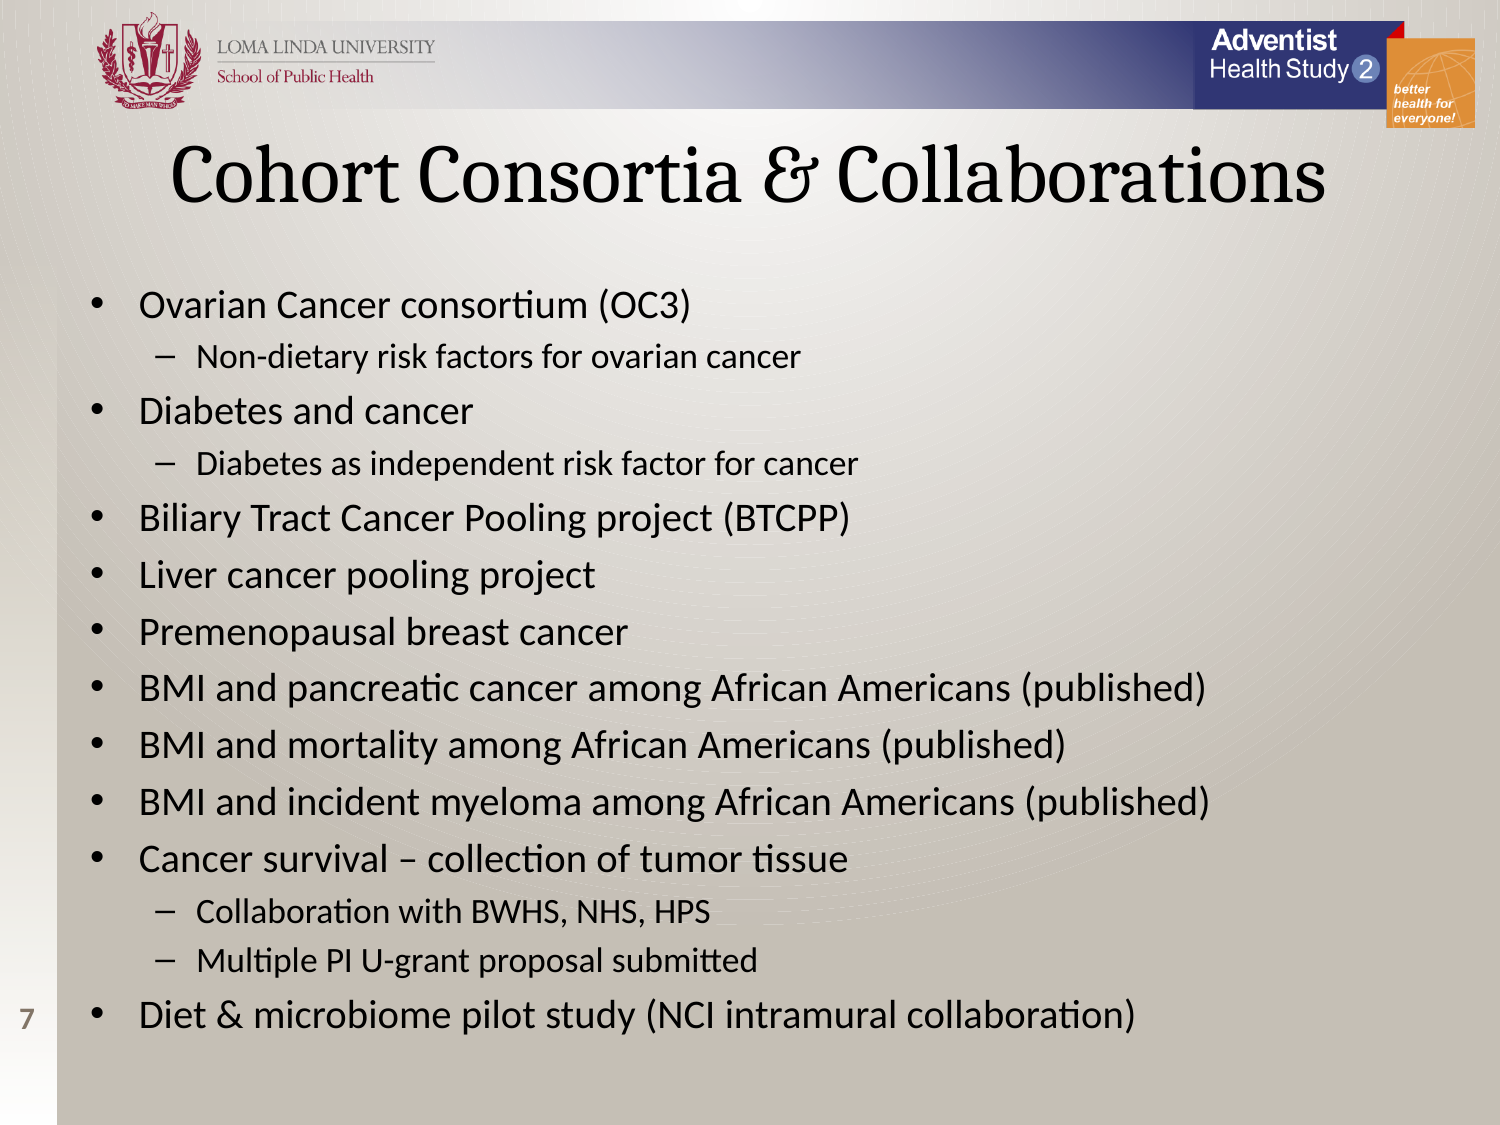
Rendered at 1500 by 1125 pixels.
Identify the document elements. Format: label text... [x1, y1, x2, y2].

picture [1195, 21, 1475, 128]
picture [97, 12, 435, 75]
list Ovarian Cancer consortium (OC3) Non-dietary risk factors for ovarian cancer Diabetes and cancer Diabetes as independent risk factor for cancer Biliary Tract Cancer Pooling project (BTCPP) Liver cancer pooling project Premenopausal breast cancer BMI and pancreatic cancer among African Americans (published) BMI and mortality among African Americans (published) BMI and incident myeloma among African Americans (published) Cancer survival – collection of tumor tissue Collaboration with BWHS, NHS, HPS Multiple PI U-grant proposal submitted Diet & microbiome pilot study (NCI intramural collaboration) [75, 270, 1425, 1050]
title Cohort Consortia & Collaborations [75, 75, 1425, 263]
